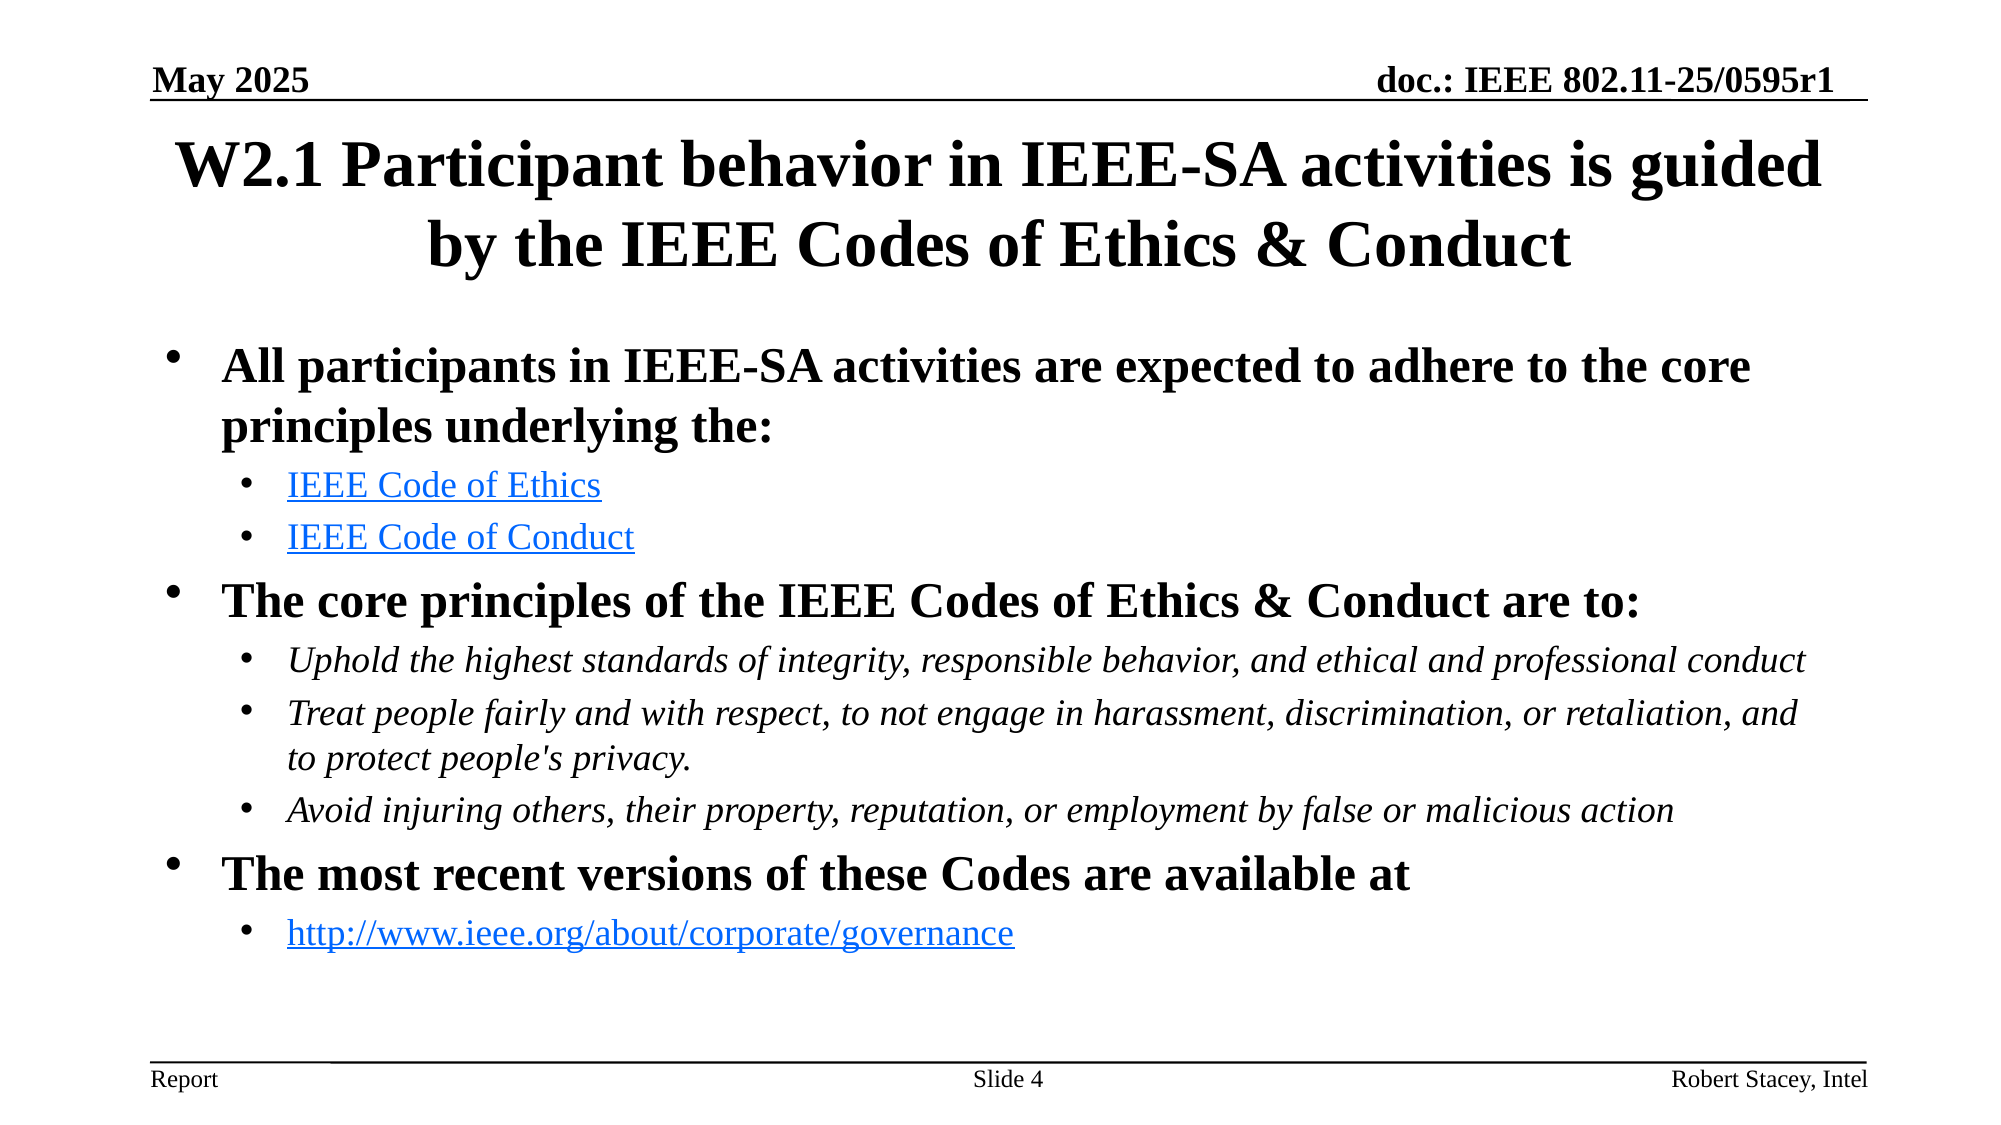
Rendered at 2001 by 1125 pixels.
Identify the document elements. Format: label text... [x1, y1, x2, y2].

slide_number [152, 54, 373, 101]
list All participants in IEEE-SA activities are expected to adhere to the core principles underlying the: IEEE Code of Ethics IEEE Code of Conduct The core principles of the IEEE Codes of Ethics & Conduct are to: Uphold the highest standards of integrity, responsible behavior, and ethical and professional conduct Treat people fairly and with respect, to not engage in harassment, discrimination, or retaliation, and to protect people's privacy. Avoid injuring others, their property, reputation, or employment by false or malicious action The most recent versions of these Codes are available at http://www.ieee.org/about/corporate/governance [150, 324, 1850, 1000]
title W2.1 Participant behavior in IEEE-SA activities is guided by the IEEE Codes of Ethics & Conduct [150, 112, 1850, 288]
slide_number Slide 4 [964, 1061, 1053, 1093]
footer Robert Stacey, Intel [1513, 1061, 1869, 1093]
